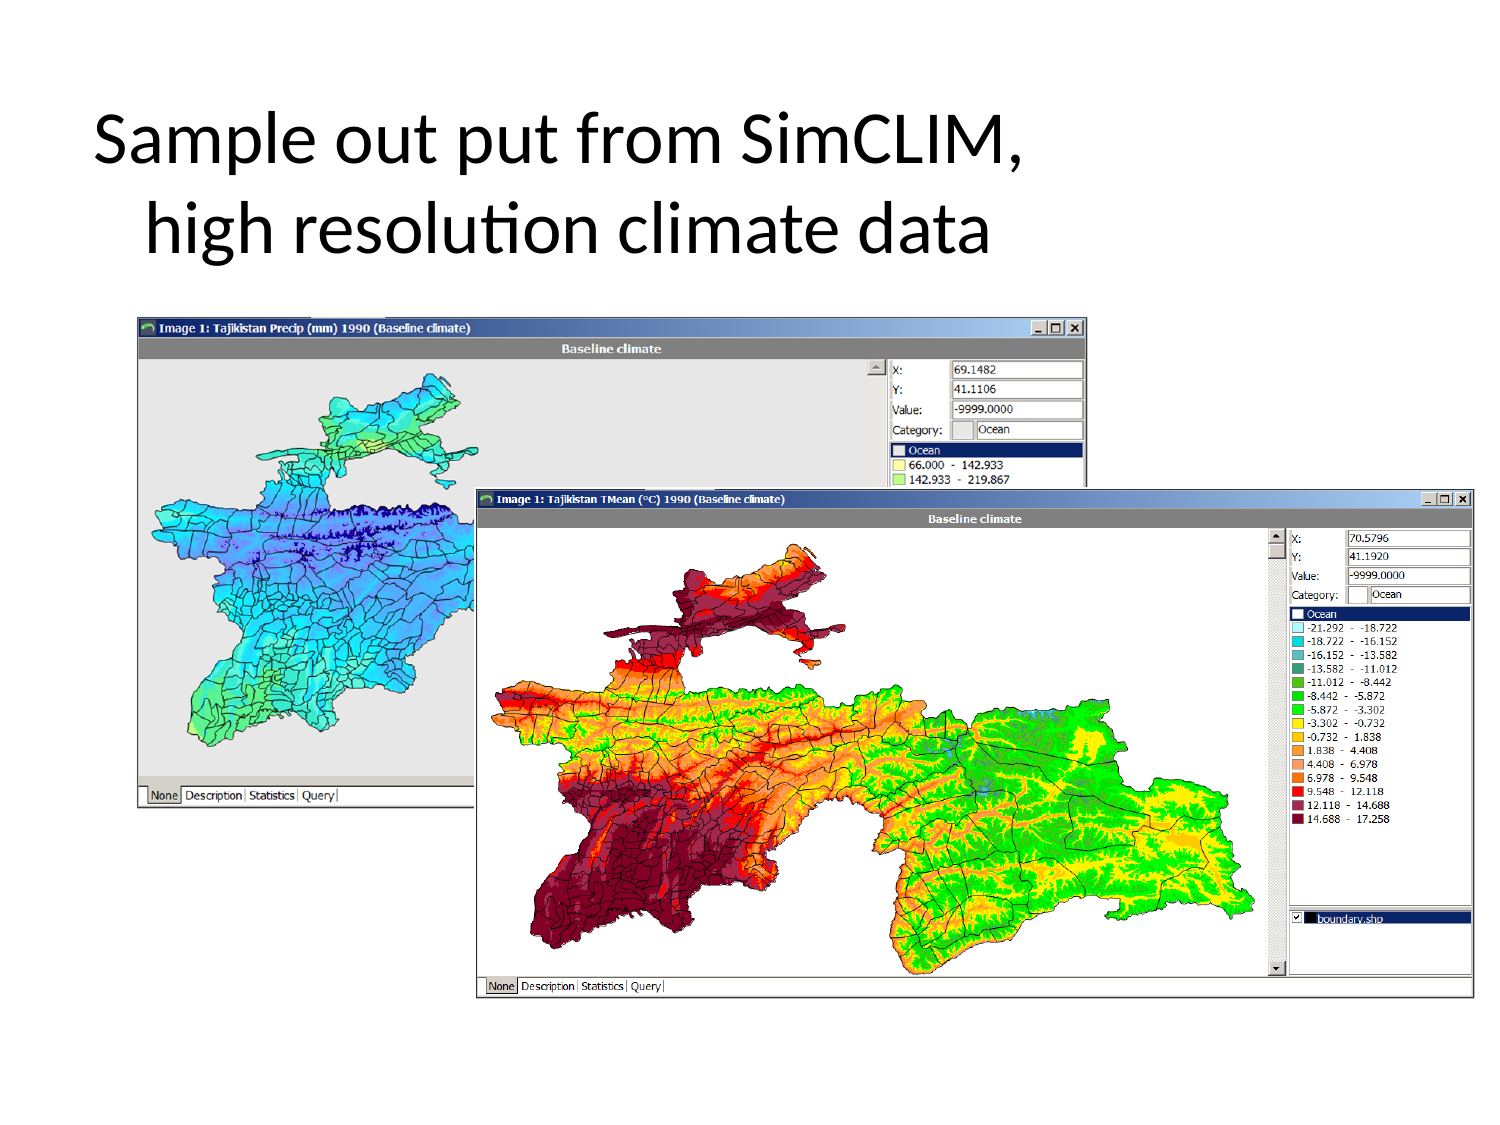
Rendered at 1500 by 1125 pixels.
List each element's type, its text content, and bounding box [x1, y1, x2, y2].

title Sample out put from SimCLIM, high resolution climate data [37, 45, 1100, 313]
picture [474, 487, 1475, 1000]
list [135, 314, 1088, 809]
